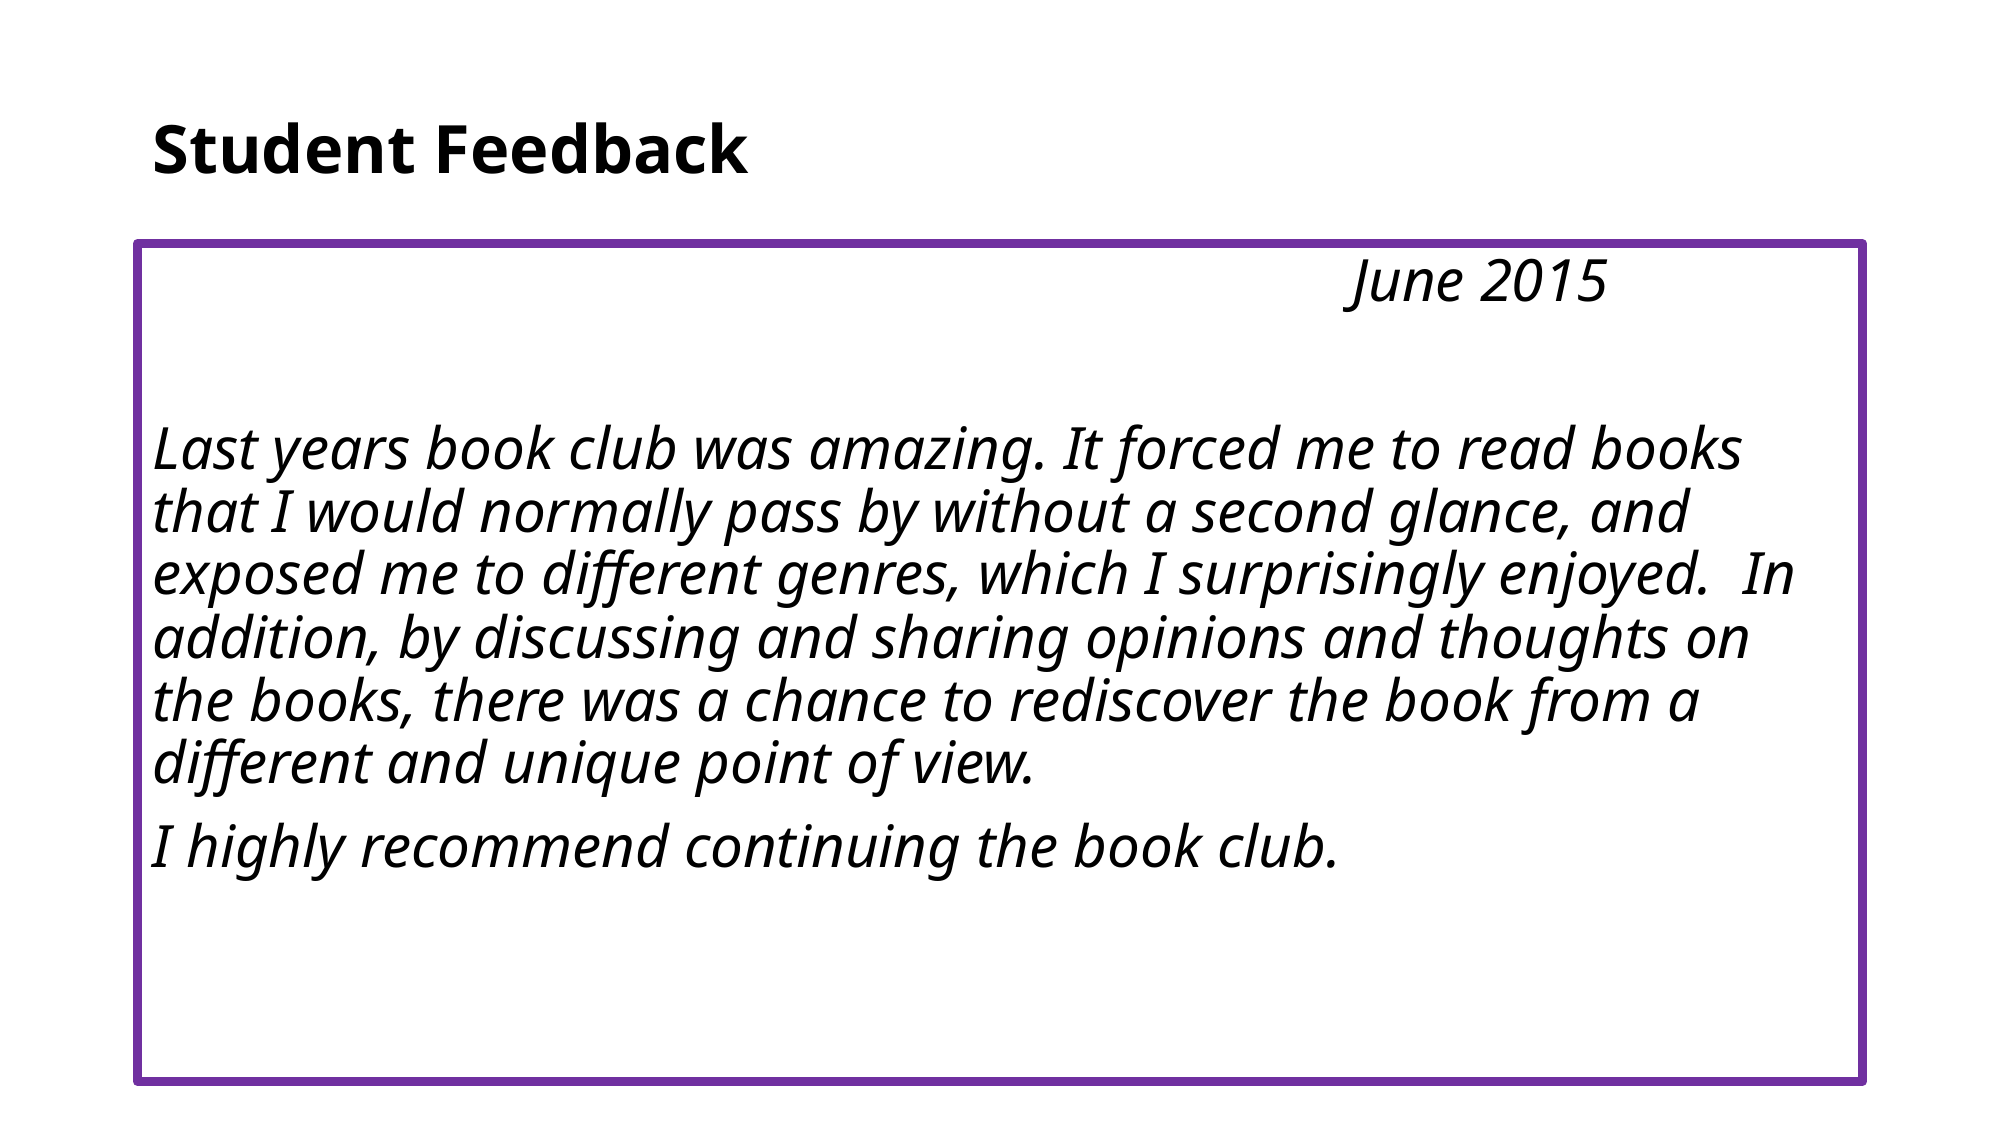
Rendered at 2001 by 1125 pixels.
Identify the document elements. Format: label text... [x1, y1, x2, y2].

title Student Feedback [137, 59, 1863, 243]
list June 2015 Last years book club was amazing. It forced me to read books that I would normally pass by without a second glance, and exposed me to different genres, which I surprisingly enjoyed. In addition, by discussing and sharing opinions and thoughts on the books, there was a chance to rediscover the book from a different and unique point of view. I highly recommend continuing the book club. [137, 243, 1863, 1082]
